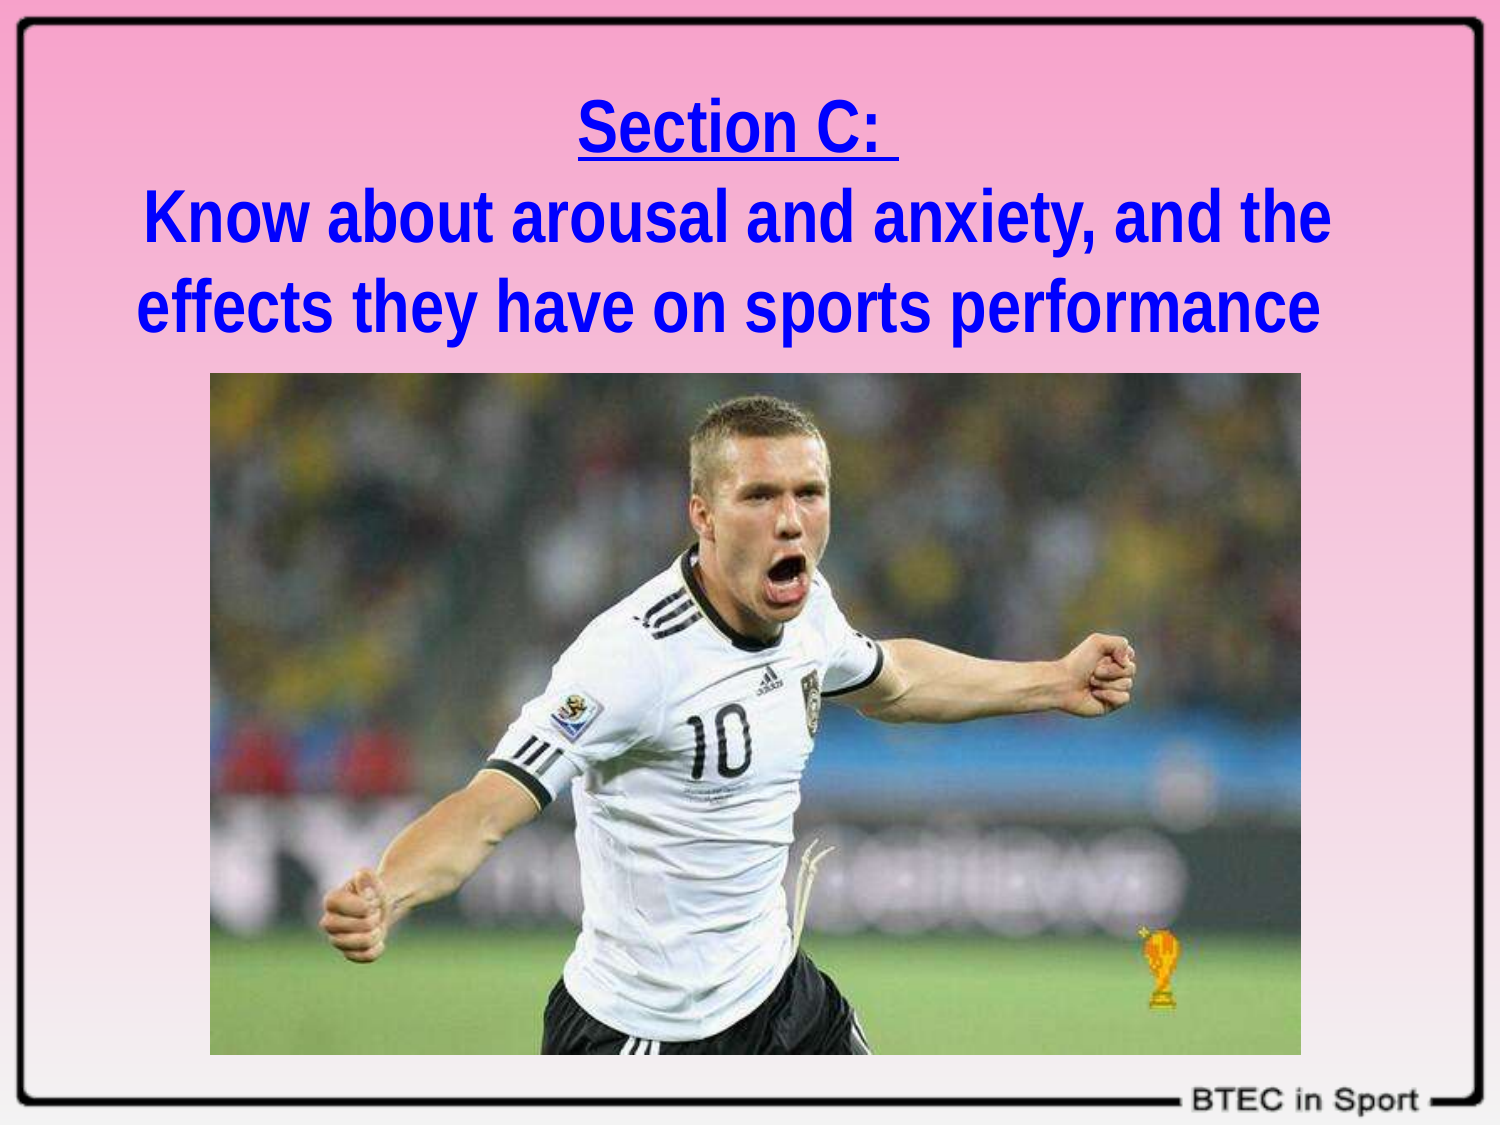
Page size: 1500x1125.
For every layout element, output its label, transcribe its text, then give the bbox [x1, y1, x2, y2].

text_box Section C: Know about arousal and anxiety, and the effects they have on sports performance [105, 70, 1372, 355]
picture [0, 0, 1500, 1125]
